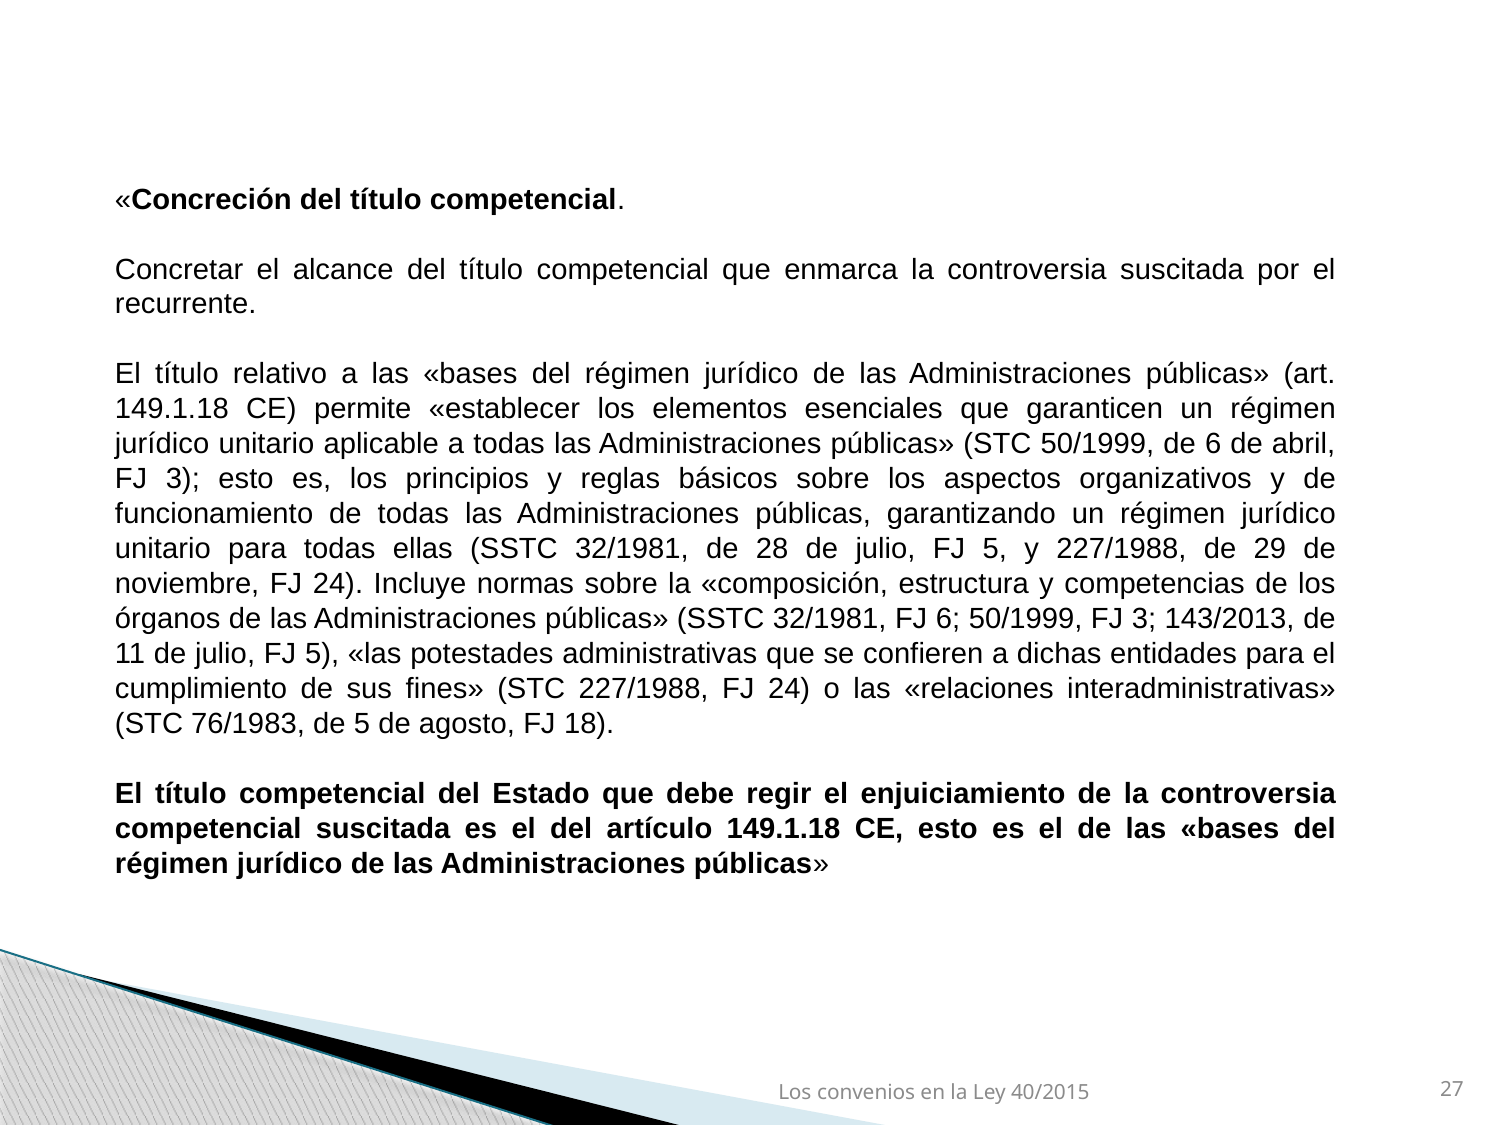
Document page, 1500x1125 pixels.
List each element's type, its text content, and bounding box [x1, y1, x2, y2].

text_box «Concreción del título competencial. Concretar el alcance del título competencial que enmarca la controversia suscitada por el recurrente. El título relativo a las «bases del régimen jurídico de las Administraciones públicas» (art. 149.1.18 CE) permite «establecer los elementos esenciales que garanticen un régimen jurídico unitario aplicable a todas las Administraciones públicas» (STC 50/1999, de 6 de abril, FJ 3); esto es, los principios y reglas básicos sobre los aspectos organizativos y de funcionamiento de todas las Administraciones públicas, garantizando un régimen jurídico unitario para todas ellas (SSTC 32/1981, de 28 de julio, FJ 5, y 227/1988, de 29 de noviembre, FJ 24). Incluye normas sobre la «composición, estructura y competencias de los órganos de las Administraciones públicas» (SSTC 32/1981, FJ 6; 50/1999, FJ 3; 143/2013, de 11 de julio, FJ 5), «las potestades administrativas que se confieren a dichas entidades para el cumplimiento de sus fines» (STC 227/1988, FJ 24) o las «relaciones interadministrativas» (STC 76/1983, de 5 de agosto, FJ 18). El título competencial del Estado que debe regir el enjuiciamiento de la controversia competencial suscitada es el del artículo 149.1.18 CE, esto es el de las «bases del régimen jurídico de las Administraciones públicas» [100, 172, 1353, 887]
slide_number 27 [1418, 1051, 1479, 1112]
footer Los convenios en la Ley 40/2015 [718, 1051, 1105, 1112]
